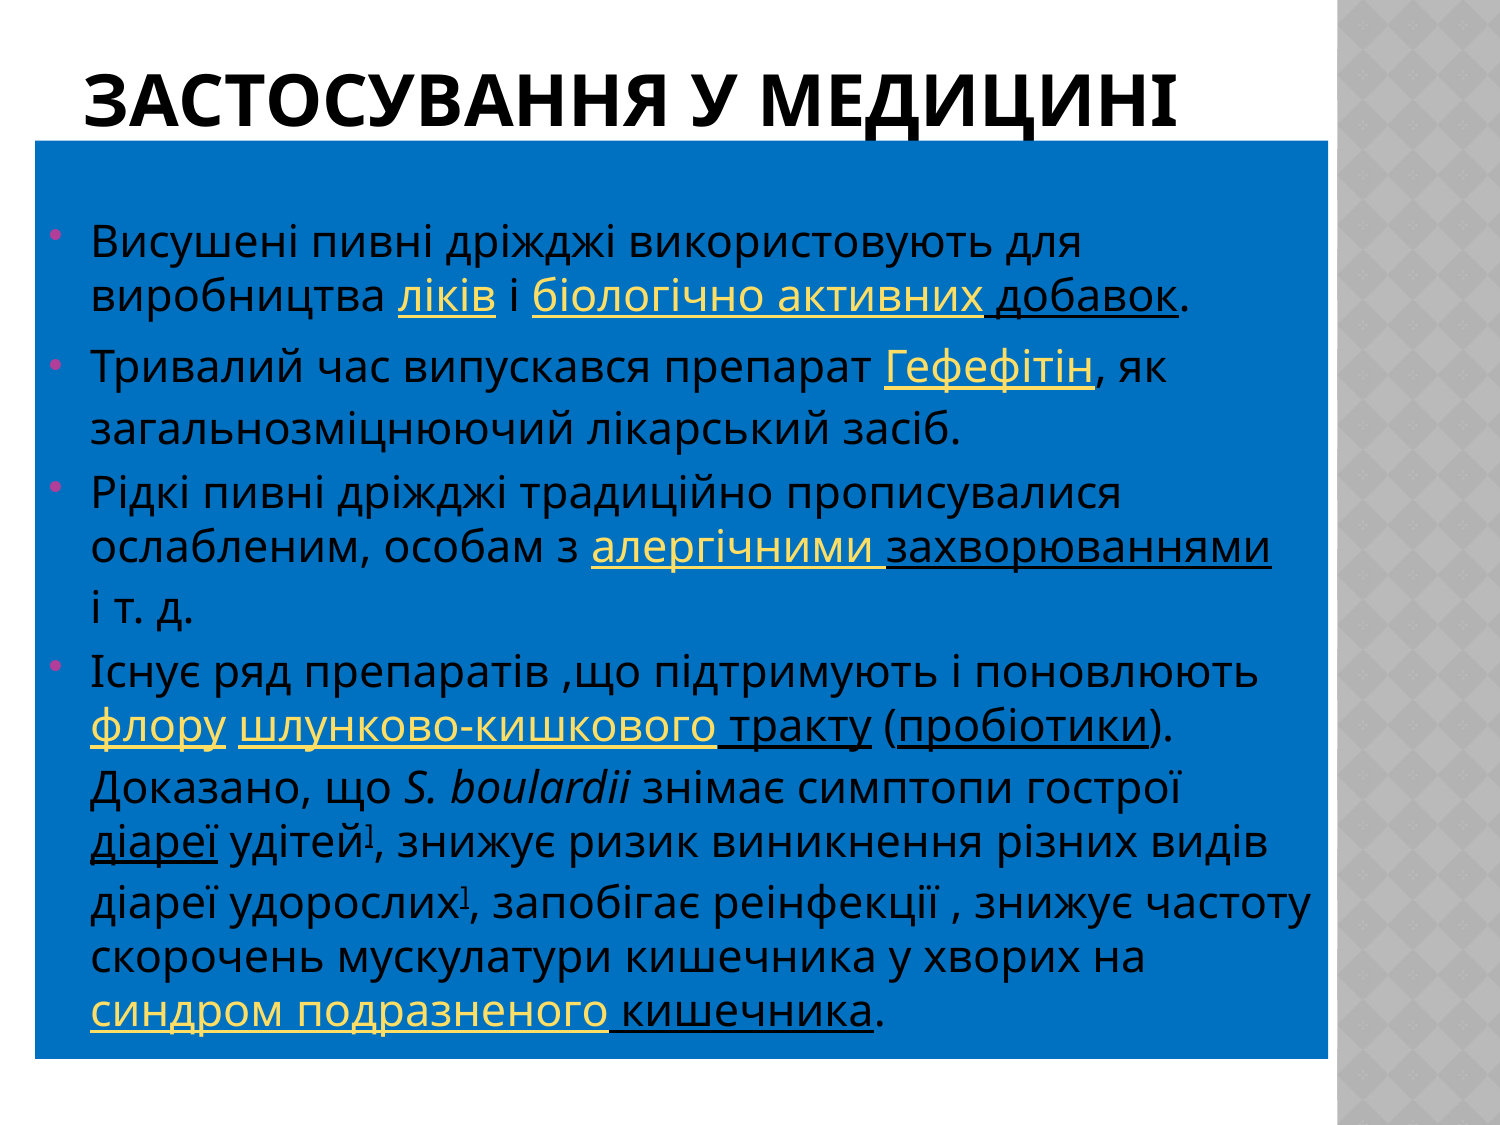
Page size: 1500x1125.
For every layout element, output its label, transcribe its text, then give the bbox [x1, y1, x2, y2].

title Застосування у медицині [75, 52, 1263, 140]
list Висушені пивні дріжджі використовують для виробництва ліків і біологічно активних добавок. Тривалий час випускався препарат Гефефітін, як загальнозміцнюючий лікарський засіб. Рідкі пивні дріжджі традиційно прописувалися ослабленим, особам з алергічними захворюваннями і т. д. Існує ряд препаратів ,що підтримують і поновлюють флору шлунково-кишкового тракту (пробіотики). Доказано, що S. boulardii знімає симптопи гострої діареї удітей], знижує ризик виникнення різних видів діареї удорослих], запобігає реінфекції , знижує частоту скорочень мускулатури кишечника у хворих на синдром подразненого кишечника. [35, 140, 1329, 1059]
